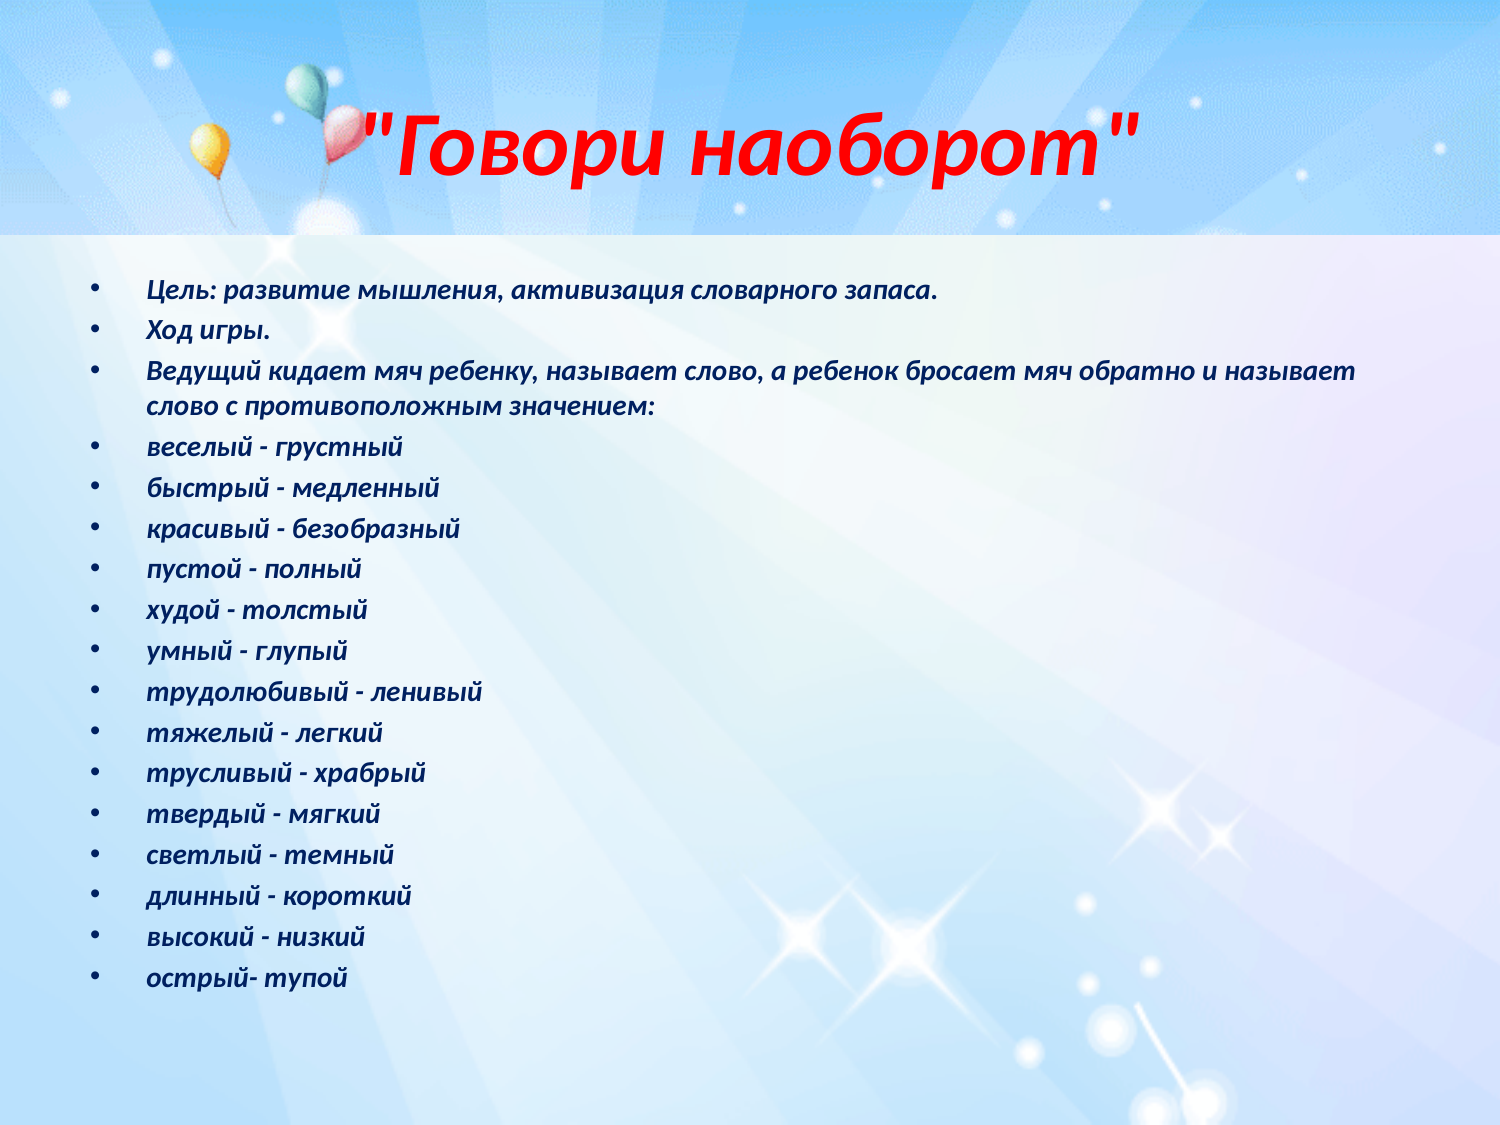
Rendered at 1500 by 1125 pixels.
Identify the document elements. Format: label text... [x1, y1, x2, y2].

title "Говори наоборот" [74, 44, 1426, 233]
picture [0, 0, 1500, 1125]
list Цель: развитие мышления, активизация словарного запаса. Ход игры. Ведущий кидает мяч ребенку, называет слово, а ребенок бросает мяч обратно и называет слово с противоположным значением: веселый - грустный быстрый - медленный красивый - безобразный пустой - полный худой - толстый умный - глупый трудолюбивый - ленивый тяжелый - легкий трусливый - храбрый твердый - мягкий светлый - темный длинный - короткий высокий - низкий острый- тупой [74, 262, 1426, 1006]
